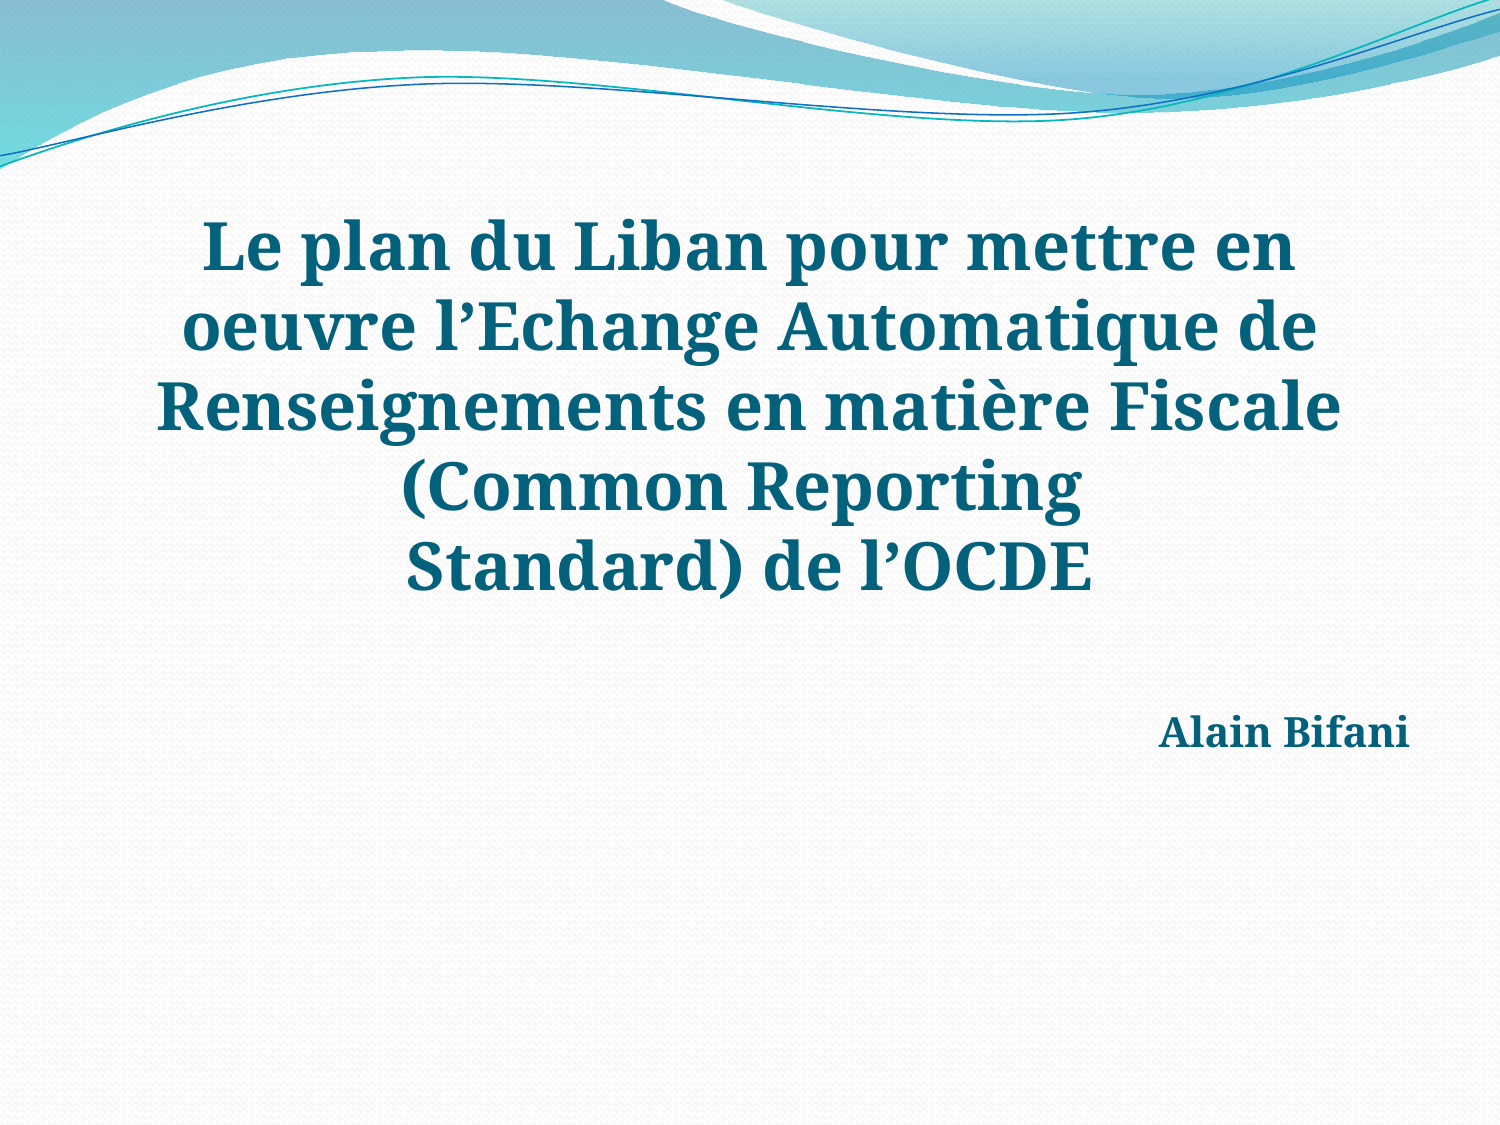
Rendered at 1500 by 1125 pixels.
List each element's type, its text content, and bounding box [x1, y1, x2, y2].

list Le plan du Liban pour mettre en oeuvre l’Echange Automatique de Renseignements en matière Fiscale (Common Reporting Standard) de l’OCDE Alain Bifani [75, 196, 1425, 1038]
